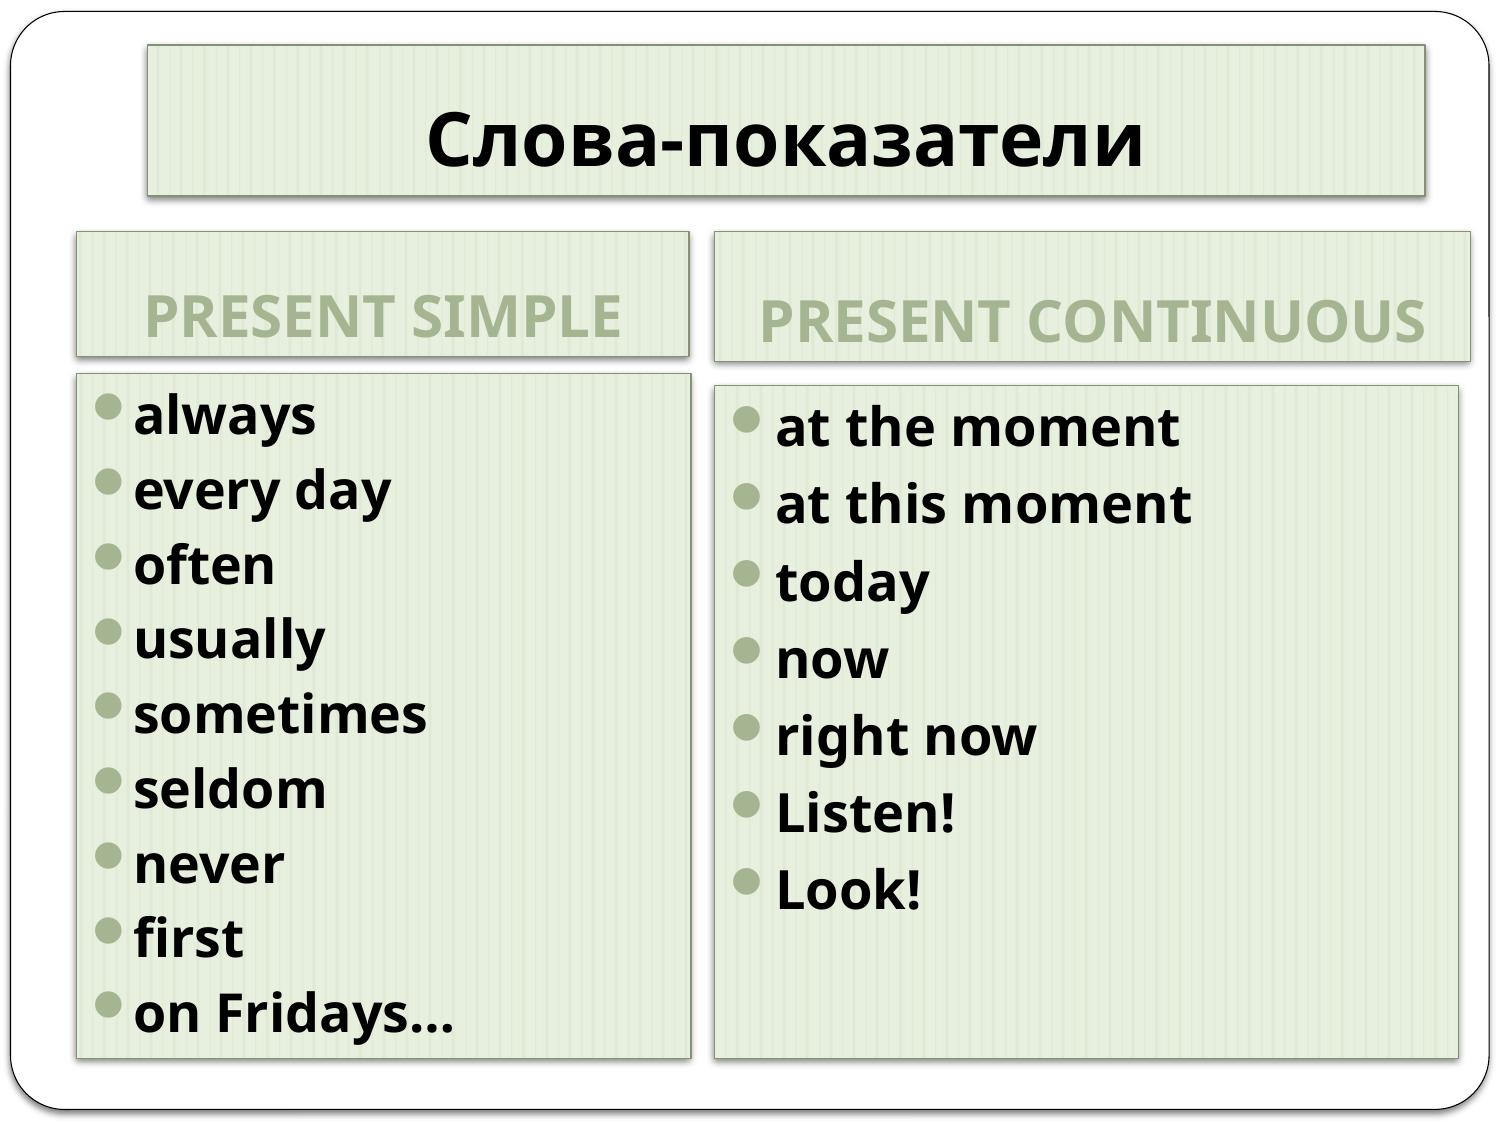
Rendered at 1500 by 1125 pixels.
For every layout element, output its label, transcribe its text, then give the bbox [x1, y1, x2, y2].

list always every day often usually sometimes seldom never first on Fridays… [76, 373, 692, 1059]
list PRESENT SIMPLE [76, 231, 690, 357]
list at the moment at this moment today now right now Listen! Look! [714, 385, 1459, 1059]
title Слова-показатели [147, 44, 1426, 197]
list PRESENT CONTINUOUS [714, 231, 1471, 362]
